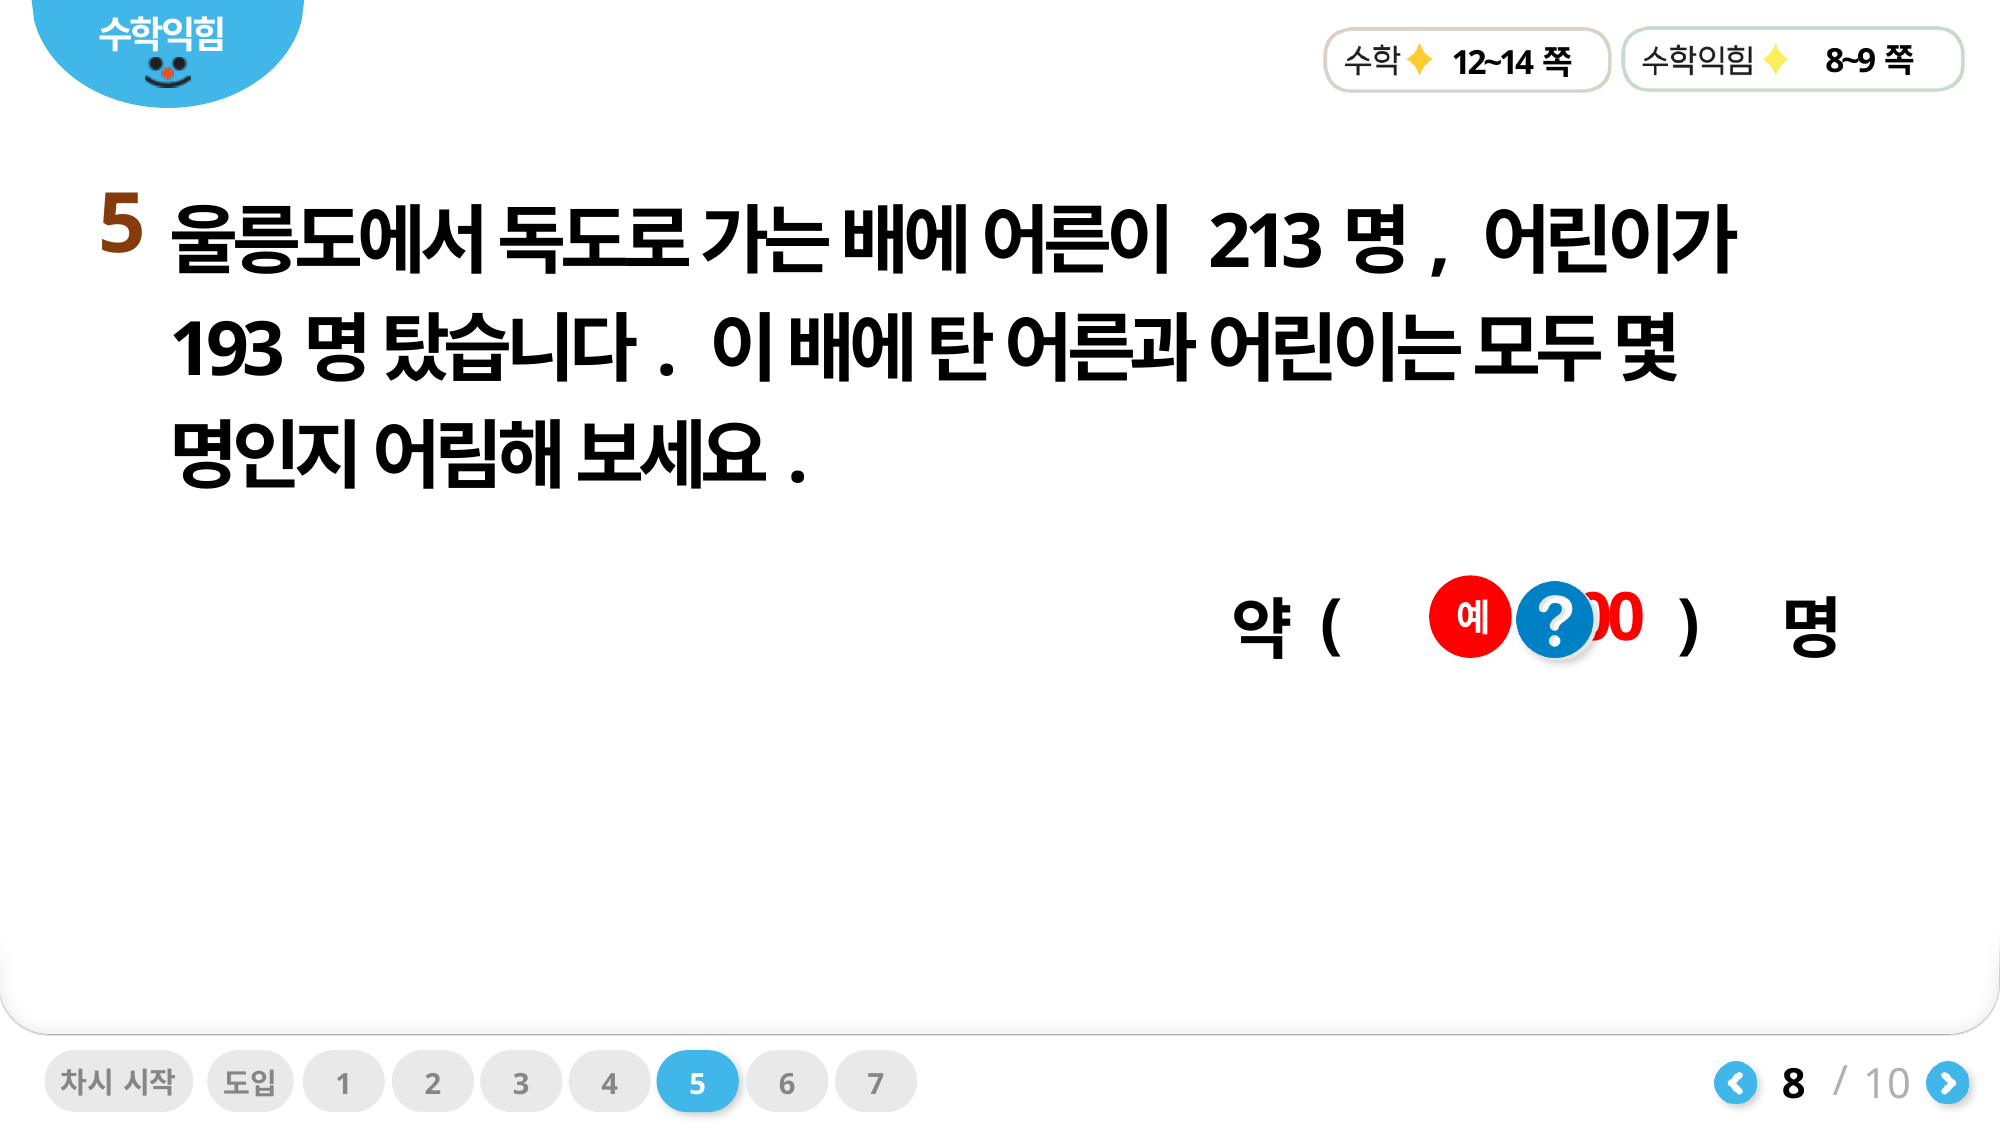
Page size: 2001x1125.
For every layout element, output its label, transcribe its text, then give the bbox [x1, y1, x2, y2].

picture [145, 57, 191, 88]
text_box 명 [1808, 569, 1852, 662]
text_box 울릉도에서 독도로 가는 배에 어른이 213명, 어린이가 193명 탔습니다. 이 배에 탄 어른과 어린이는 모두 몇 명인지 어림해 보세요. [169, 174, 1866, 274]
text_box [1323, 27, 1612, 93]
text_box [1714, 1061, 1969, 1104]
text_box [1429, 566, 1659, 663]
picture [0, 929, 2000, 1125]
text_box 약 [1223, 570, 1301, 663]
text_box ( ) [1305, 556, 1808, 668]
picture [1516, 581, 1597, 660]
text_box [38, 1048, 918, 1114]
text_box 5 [83, 161, 161, 277]
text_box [1621, 26, 1965, 92]
